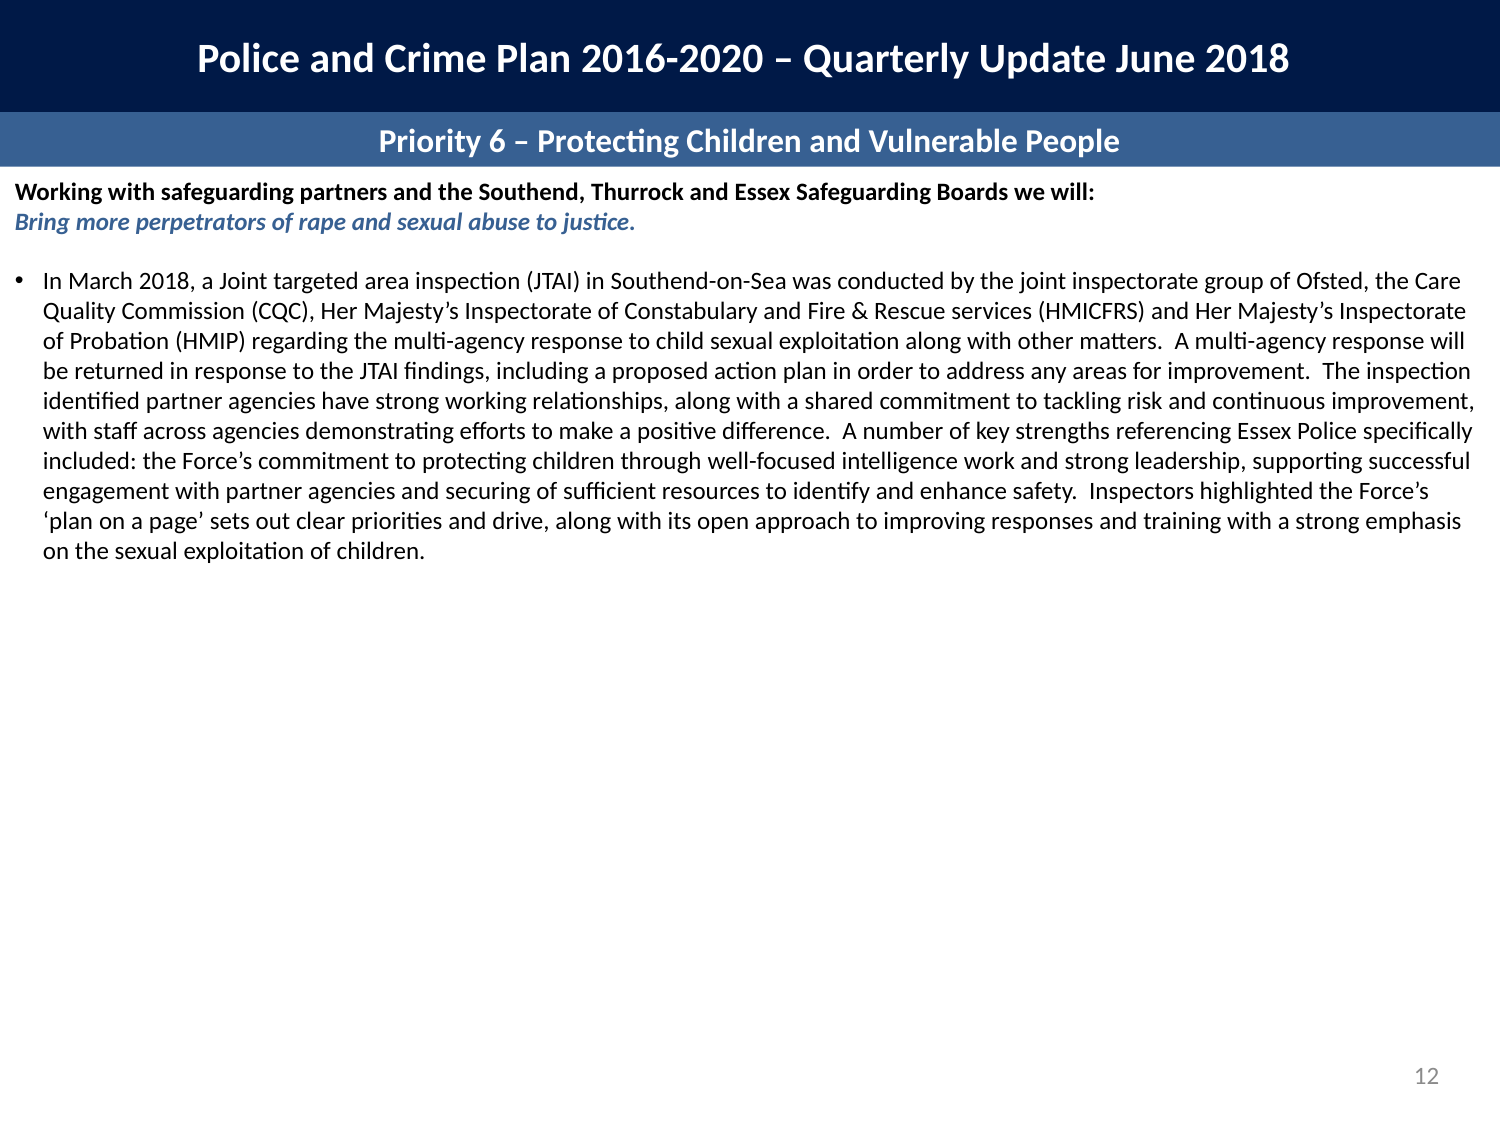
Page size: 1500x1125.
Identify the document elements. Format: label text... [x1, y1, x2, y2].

slide_number 12 [1104, 1044, 1455, 1105]
text_box [0, 0, 1500, 112]
text_box Police and Crime Plan 2016-2020 – Quarterly Update June 2018 [0, 23, 1499, 88]
text_box Priority 6 – Protecting Children and Vulnerable People [0, 112, 1500, 167]
text_box Working with safeguarding partners and the Southend, Thurrock and Essex Safeguarding Boards we will: Bring more perpetrators of rape and sexual abuse to justice. In March 2018, a Joint targeted area inspection (JTAI) in Southend-on-Sea was conducted by the joint inspectorate group of Ofsted, the Care Quality Commission (CQC), Her Majesty’s Inspectorate of Constabulary and Fire & Rescue services (HMICFRS) and Her Majesty’s Inspectorate of Probation (HMIP) regarding the multi-agency response to child sexual exploitation along with other matters. A multi-agency response will be returned in response to the JTAI findings, including a proposed action plan in order to address any areas for improvement. The inspection identified partner agencies have strong working relationships, along with a shared commitment to tackling risk and continuous improvement, with staff across agencies demonstrating efforts to make a positive difference. A number of key strengths referencing Essex Police specifically included: the Force’s commitment to protecting children through well-focused intelligence work and strong leadership, supporting successful engagement with partner agencies and securing of sufficient resources to identify and enhance safety. Inspectors highlighted the Force’s ‘plan on a page’ sets out clear priorities and drive, along with its open approach to improving responses and training with a strong emphasis on the sexual exploitation of children. [0, 167, 1499, 572]
